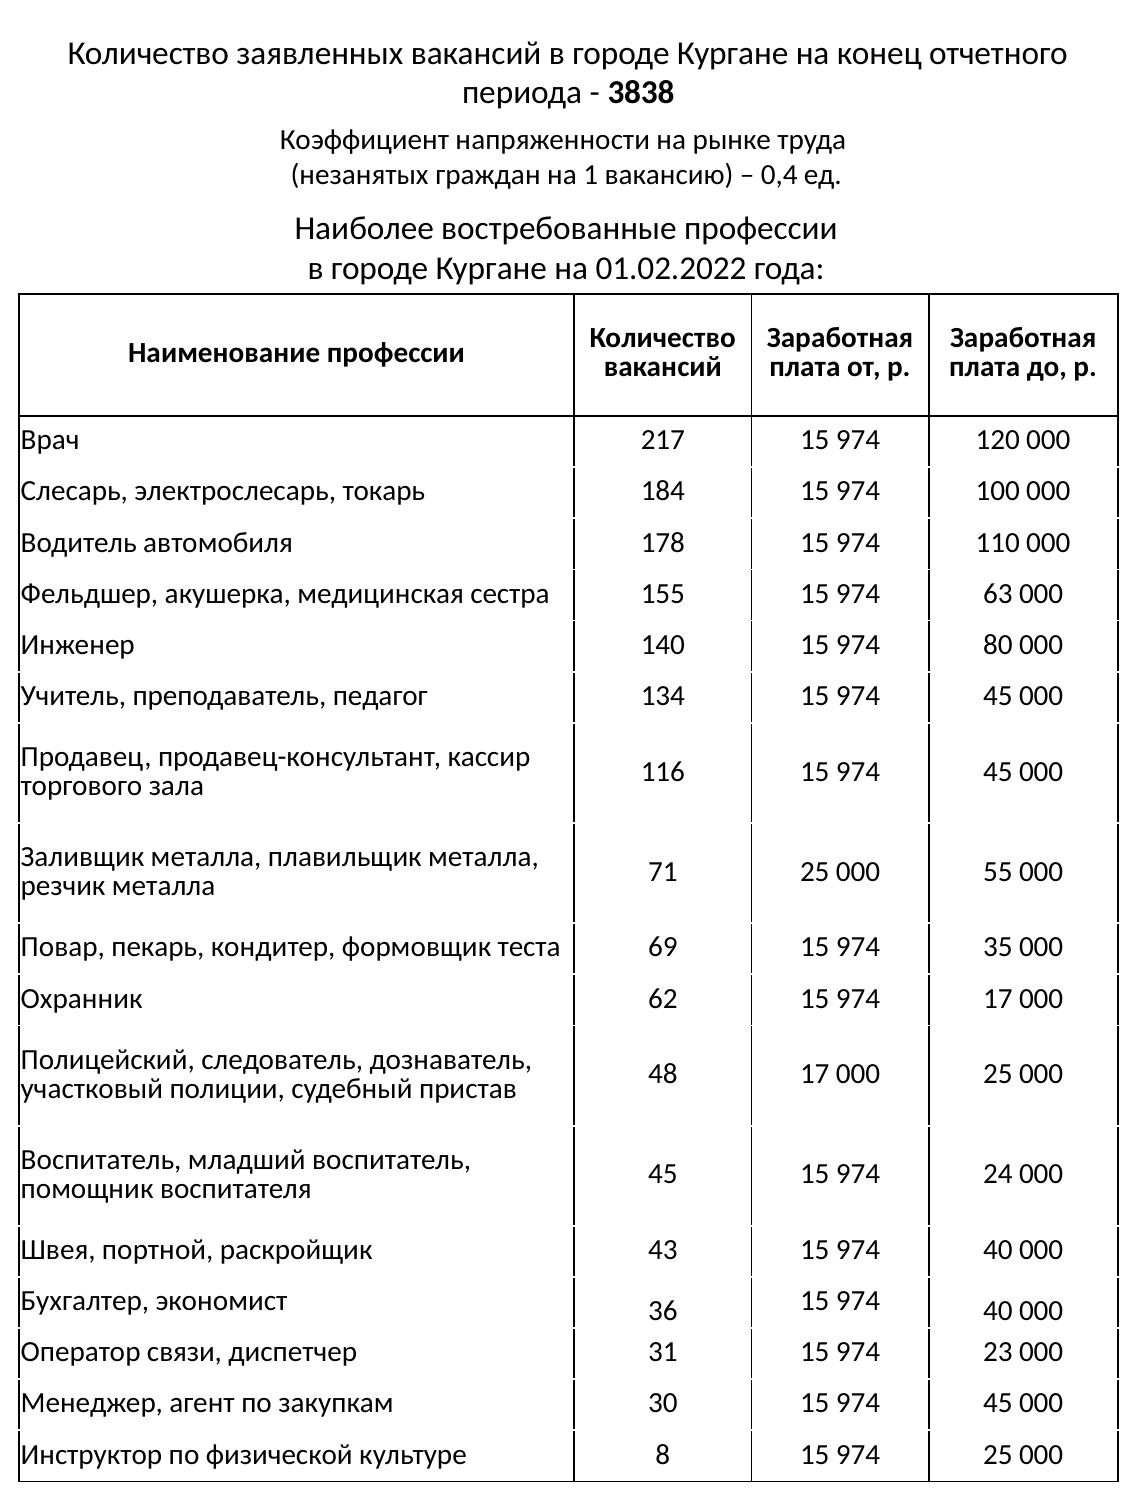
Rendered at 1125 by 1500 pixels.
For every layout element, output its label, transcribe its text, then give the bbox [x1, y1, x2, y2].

table_cell 17 000 [752, 1026, 928, 1125]
table_cell 45 [575, 1127, 751, 1225]
text_box Коэффициент напряженности на рынке труда (незанятых граждан на 1 вакансию) – 0,4 ед. [33, 113, 1100, 198]
text_box Наиболее востребованные профессии в городе Кургане на 01.02.2022 года: [70, 199, 1063, 293]
table_header Заработная плата до, р. [930, 295, 1117, 415]
table_cell 15 974 [752, 570, 928, 620]
table_cell 40 000 [930, 1278, 1117, 1327]
table_cell 8 [575, 1431, 751, 1481]
table_cell 15 974 [752, 1227, 928, 1276]
table_cell 36 [575, 1278, 751, 1327]
table_cell Инструктор по физической культуре [20, 1431, 573, 1481]
table_cell 15 974 [752, 1431, 928, 1481]
table_cell 71 [575, 824, 751, 922]
table_cell 62 [575, 975, 751, 1025]
table_cell Воспитатель, младший воспитатель, помощник воспитателя [20, 1127, 573, 1225]
table_cell 35 000 [930, 924, 1117, 973]
table_cell 30 [575, 1380, 751, 1429]
table_cell Оператор связи, диспетчер [20, 1329, 573, 1378]
table_cell Учитель, преподаватель, педагог [20, 673, 573, 722]
table_cell Охранник [20, 975, 573, 1025]
table_cell 184 [575, 468, 751, 517]
table_cell 120 000 [930, 417, 1117, 466]
table_cell 25 000 [930, 1026, 1117, 1125]
table_cell Фельдшер, акушерка, медицинская сестра [20, 569, 573, 621]
table_cell 15 974 [752, 1329, 928, 1378]
table_cell Заливщик металла, плавильщик металла, резчик металла [20, 824, 573, 922]
table_cell 15 974 [752, 975, 928, 1025]
table_cell Швея, портной, раскройщик [20, 1227, 573, 1276]
table_cell 140 [575, 621, 751, 671]
table_cell 15 974 [752, 417, 928, 466]
table_header Заработная плата от, р. [752, 295, 928, 415]
table_cell 69 [575, 924, 751, 973]
table_cell 43 [575, 1227, 751, 1276]
table_cell 155 [575, 570, 751, 620]
table_cell Инженер [20, 621, 573, 671]
table_cell Водитель автомобиля [20, 518, 573, 569]
table_cell 80 000 [930, 621, 1117, 671]
table_cell Повар, пекарь, кондитер, формовщик теста [20, 924, 573, 973]
table_cell 25 000 [930, 1431, 1117, 1481]
table_cell 110 000 [930, 519, 1117, 569]
table_cell 217 [575, 417, 751, 466]
table_header Количество вакансий [575, 295, 751, 415]
table_cell 23 000 [930, 1329, 1117, 1378]
table_cell 63 000 [930, 570, 1117, 620]
table_cell Врач [20, 417, 573, 467]
table_cell 15 974 [752, 1127, 928, 1225]
table_cell 17 000 [930, 975, 1117, 1025]
table_cell 15 974 [752, 1278, 928, 1327]
table_cell 45 000 [930, 724, 1117, 822]
table_cell 24 000 [930, 1127, 1117, 1225]
table_cell 15 974 [752, 468, 928, 517]
table_cell 40 000 [930, 1227, 1117, 1276]
table_cell 15 974 [752, 519, 928, 569]
table_cell 134 [575, 673, 751, 722]
table_cell 178 [575, 519, 751, 569]
table_cell 55 000 [930, 824, 1117, 922]
table_cell 100 000 [930, 468, 1117, 517]
table_cell 15 974 [752, 621, 928, 671]
table_cell 15 974 [752, 924, 928, 973]
table_cell 15 974 [752, 673, 928, 722]
table_cell Бухгалтер, экономист [20, 1278, 573, 1327]
table_cell 25 000 [752, 824, 928, 922]
table_cell 15 974 [752, 724, 928, 822]
text_box Количество заявленных вакансий в городе Кургане на конец отчетного периода - 3838 [35, 23, 1102, 118]
table_cell 15 974 [752, 1380, 928, 1429]
table_cell Слесарь, электрослесарь, токарь [20, 467, 573, 518]
table_cell 48 [575, 1026, 751, 1125]
table_cell Продавец, продавец-консультант, кассир торгового зала [20, 724, 573, 822]
table_cell 116 [575, 724, 751, 822]
table_cell Полицейский, следователь, дознаватель, участковый полиции, судебный пристав [20, 1026, 573, 1125]
table_header Наименование профессии [20, 295, 573, 415]
table_cell 31 [575, 1329, 751, 1378]
table_cell 45 000 [930, 673, 1117, 722]
table_cell Менеджер, агент по закупкам [20, 1380, 573, 1429]
table_cell 45 000 [930, 1380, 1117, 1429]
